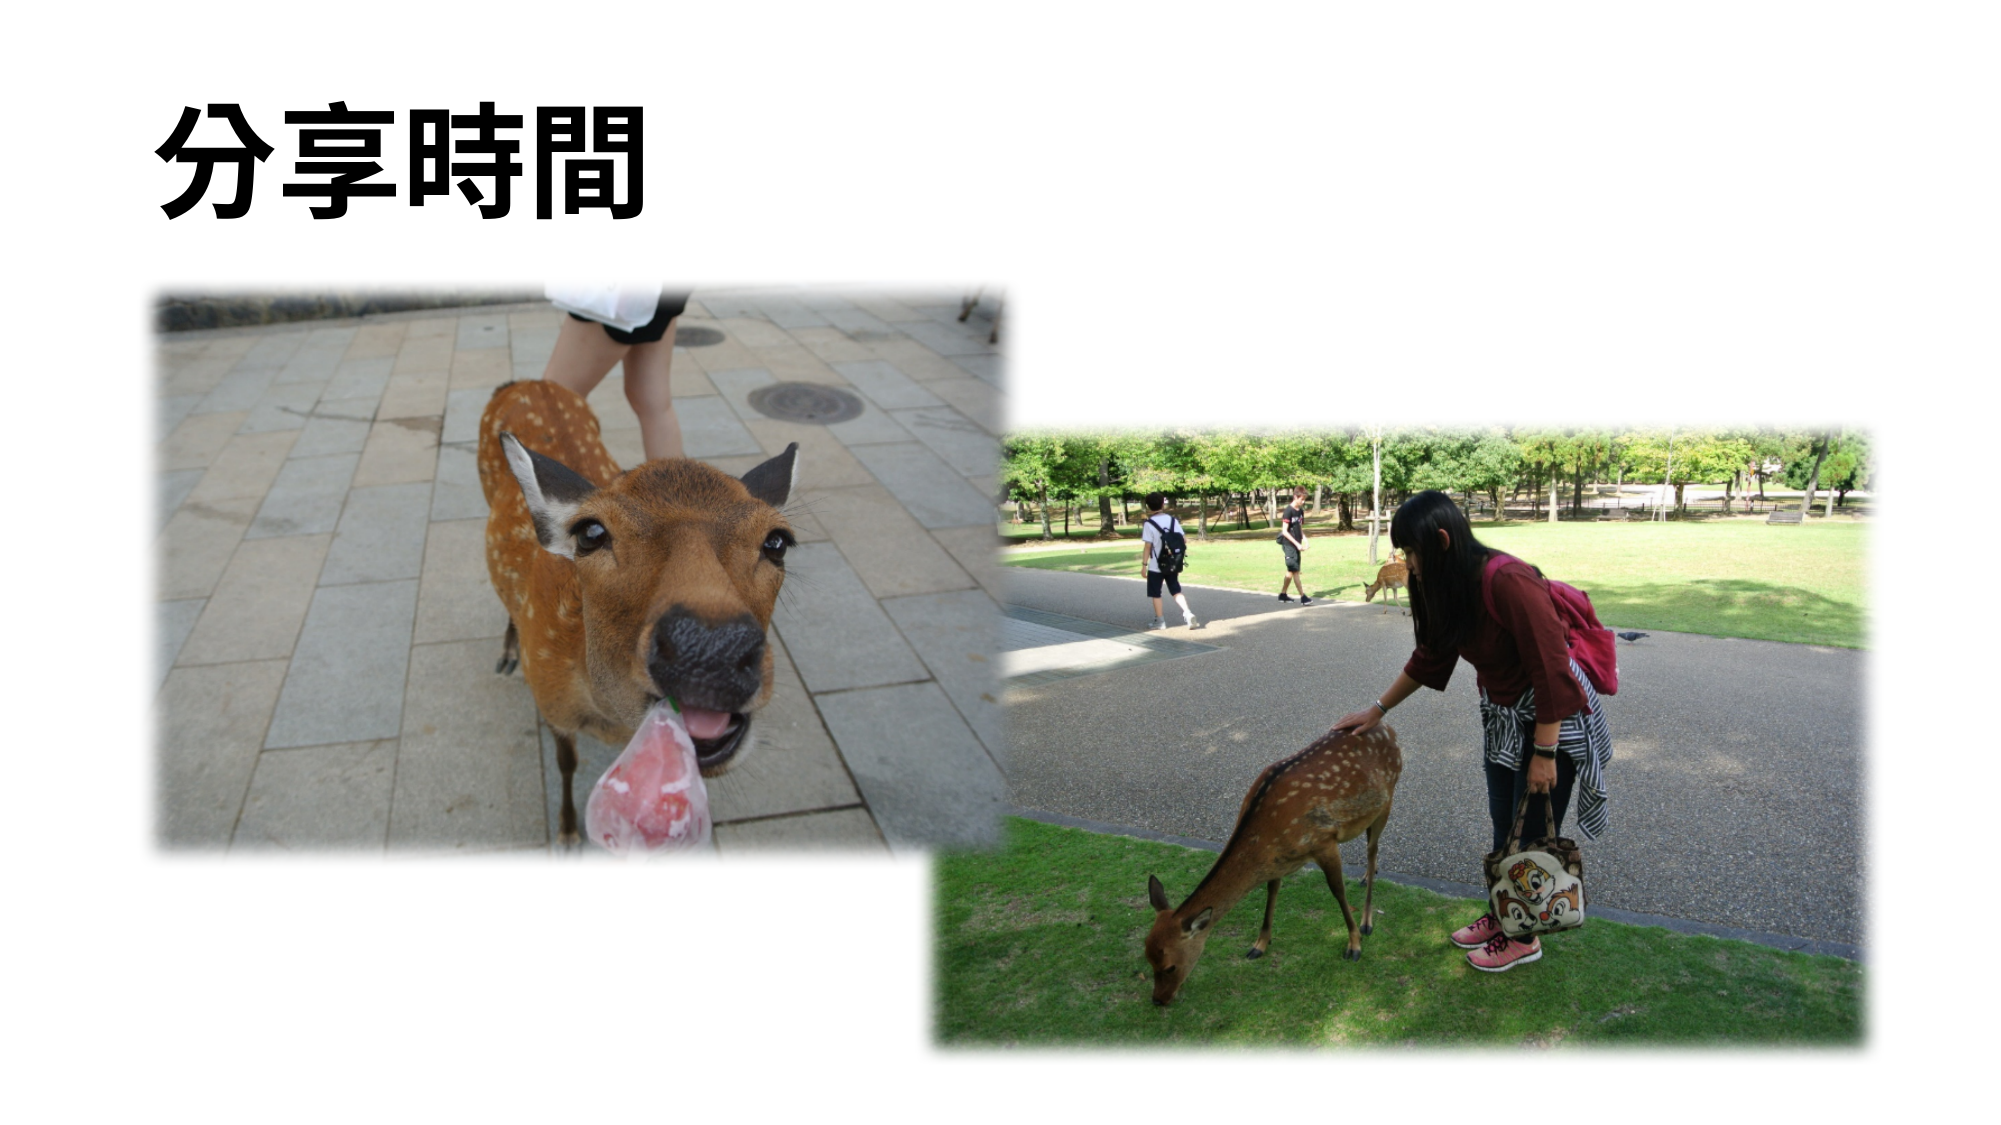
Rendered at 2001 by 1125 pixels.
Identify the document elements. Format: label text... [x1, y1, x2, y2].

picture [137, 277, 1884, 1067]
title 分享時間 [137, 59, 1863, 278]
